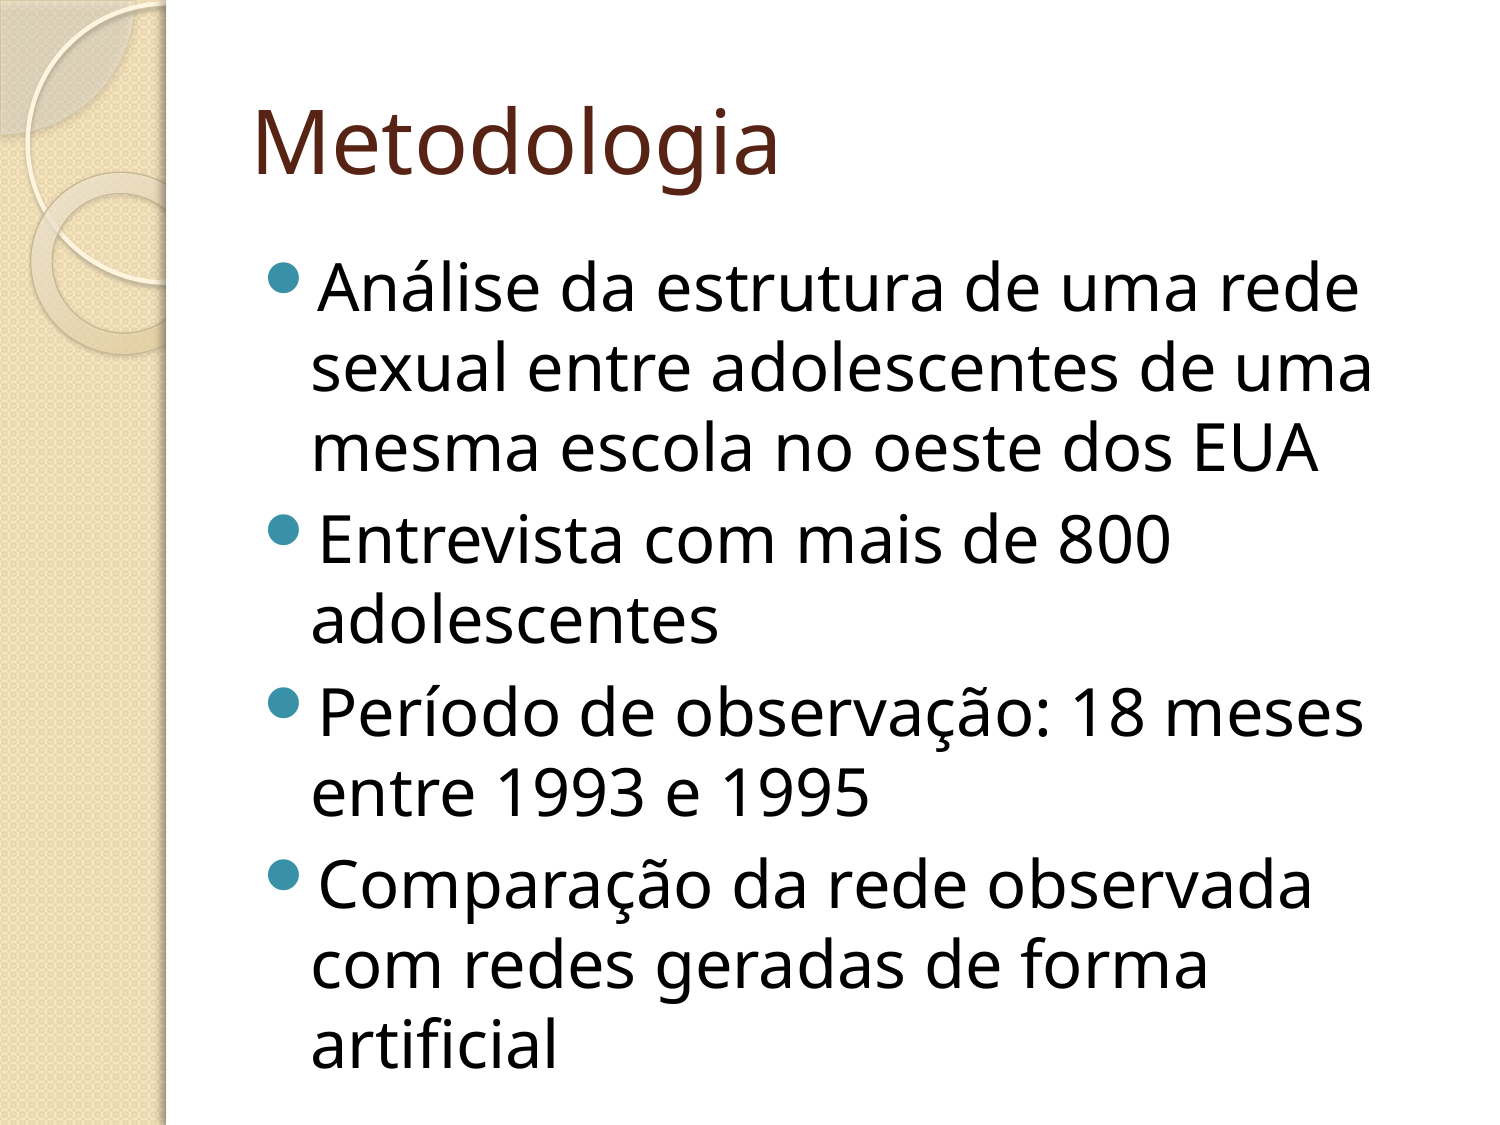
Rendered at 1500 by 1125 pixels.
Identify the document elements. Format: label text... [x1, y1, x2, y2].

title Metodologia [235, 45, 1466, 233]
list Análise da estrutura de uma rede sexual entre adolescentes de uma mesma escola no oeste dos EUA Entrevista com mais de 800 adolescentes Período de observação: 18 meses entre 1993 e 1995 Comparação da rede observada com redes geradas de forma artificial [235, 237, 1466, 1025]
